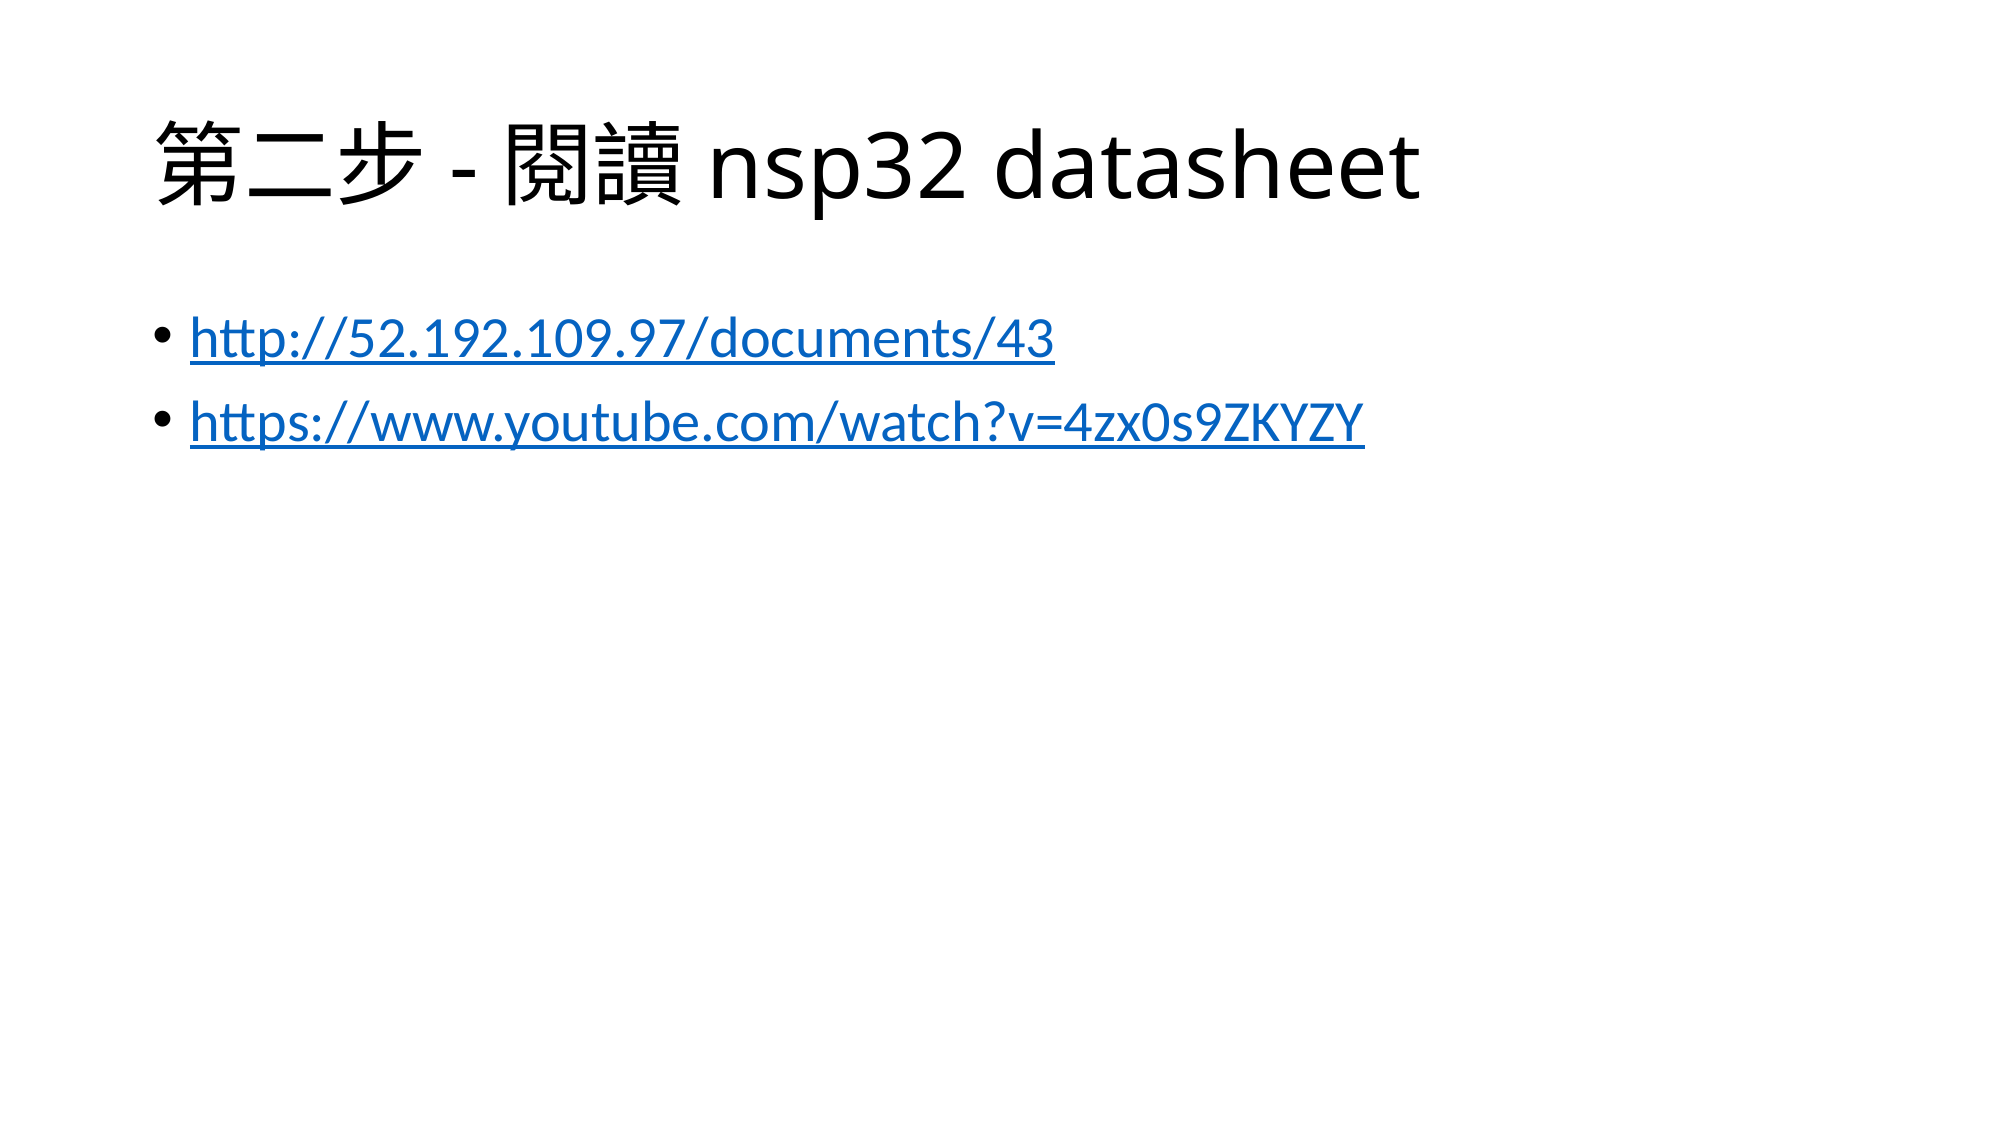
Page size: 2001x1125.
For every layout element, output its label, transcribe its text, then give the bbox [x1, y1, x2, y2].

title 第二步-閱讀nsp32 datasheet [137, 59, 1863, 278]
list http://52.192.109.97/documents/43 https://www.youtube.com/watch?v=4zx0s9ZKYZY [137, 299, 1863, 1014]
